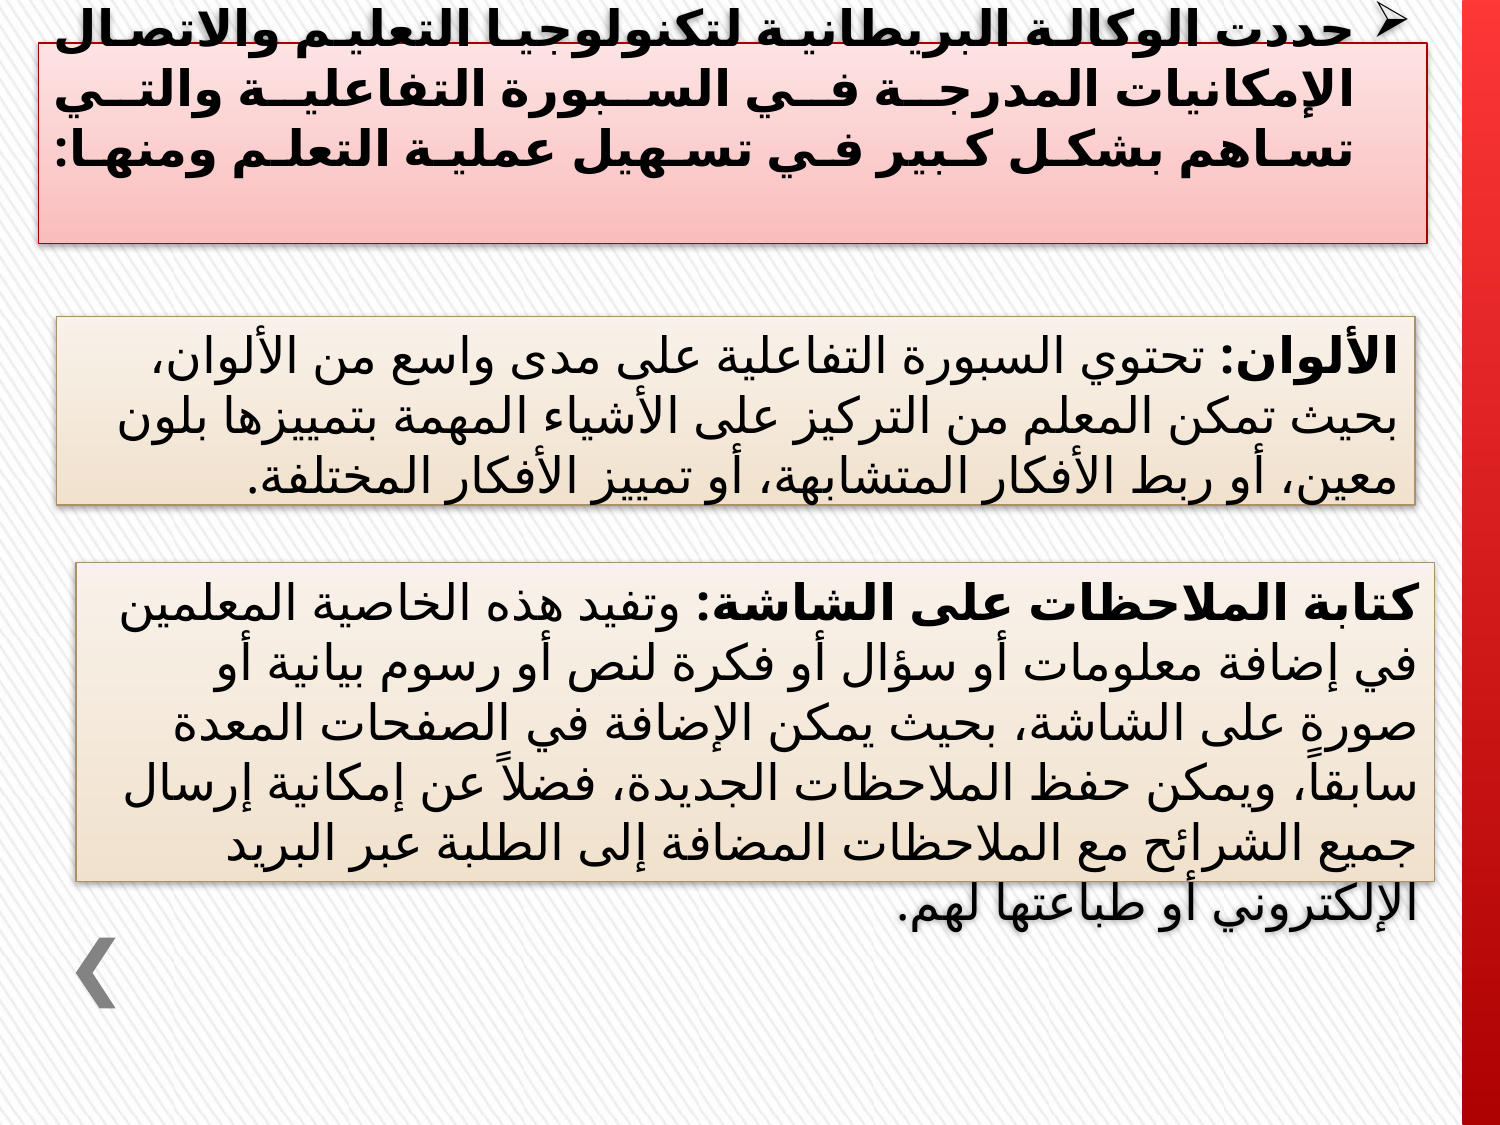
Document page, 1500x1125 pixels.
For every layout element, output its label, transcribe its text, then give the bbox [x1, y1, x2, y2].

text_box الألوان: تحتوي السبورة التفاعلية على مدى واسع من الألوان، بحيث تمكن المعلم من التركيز على الأشياء المهمة بتمييزها بلون معين، أو ربط الأفكار المتشابهة، أو تمييز الأفكار المختلفة. [56, 316, 1416, 506]
text_box كتابة الملاحظات على الشاشة: وتفيد هذه الخاصية المعلمين في إضافة معلومات أو سؤال أو فكرة لنص أو رسوم بيانية أو صورة على الشاشة، بحيث يمكن الإضافة في الصفحات المعدة سابقاً، ويمكن حفظ الملاحظات الجديدة، فضلاً عن إمكانية إرسال جميع الشرائح مع الملاحظات المضافة إلى الطلبة عبر البريد الإلكتروني أو طباعتها لهم. [75, 562, 1435, 882]
title حددت الوكالة البريطانية لتكنولوجيا التعليم والاتصال الإمكانيات المدرجة في السبورة التفاعلية والتي تساهم بشكل كبير في تسهيل عملية التعلم ومنها: [38, 42, 1428, 244]
